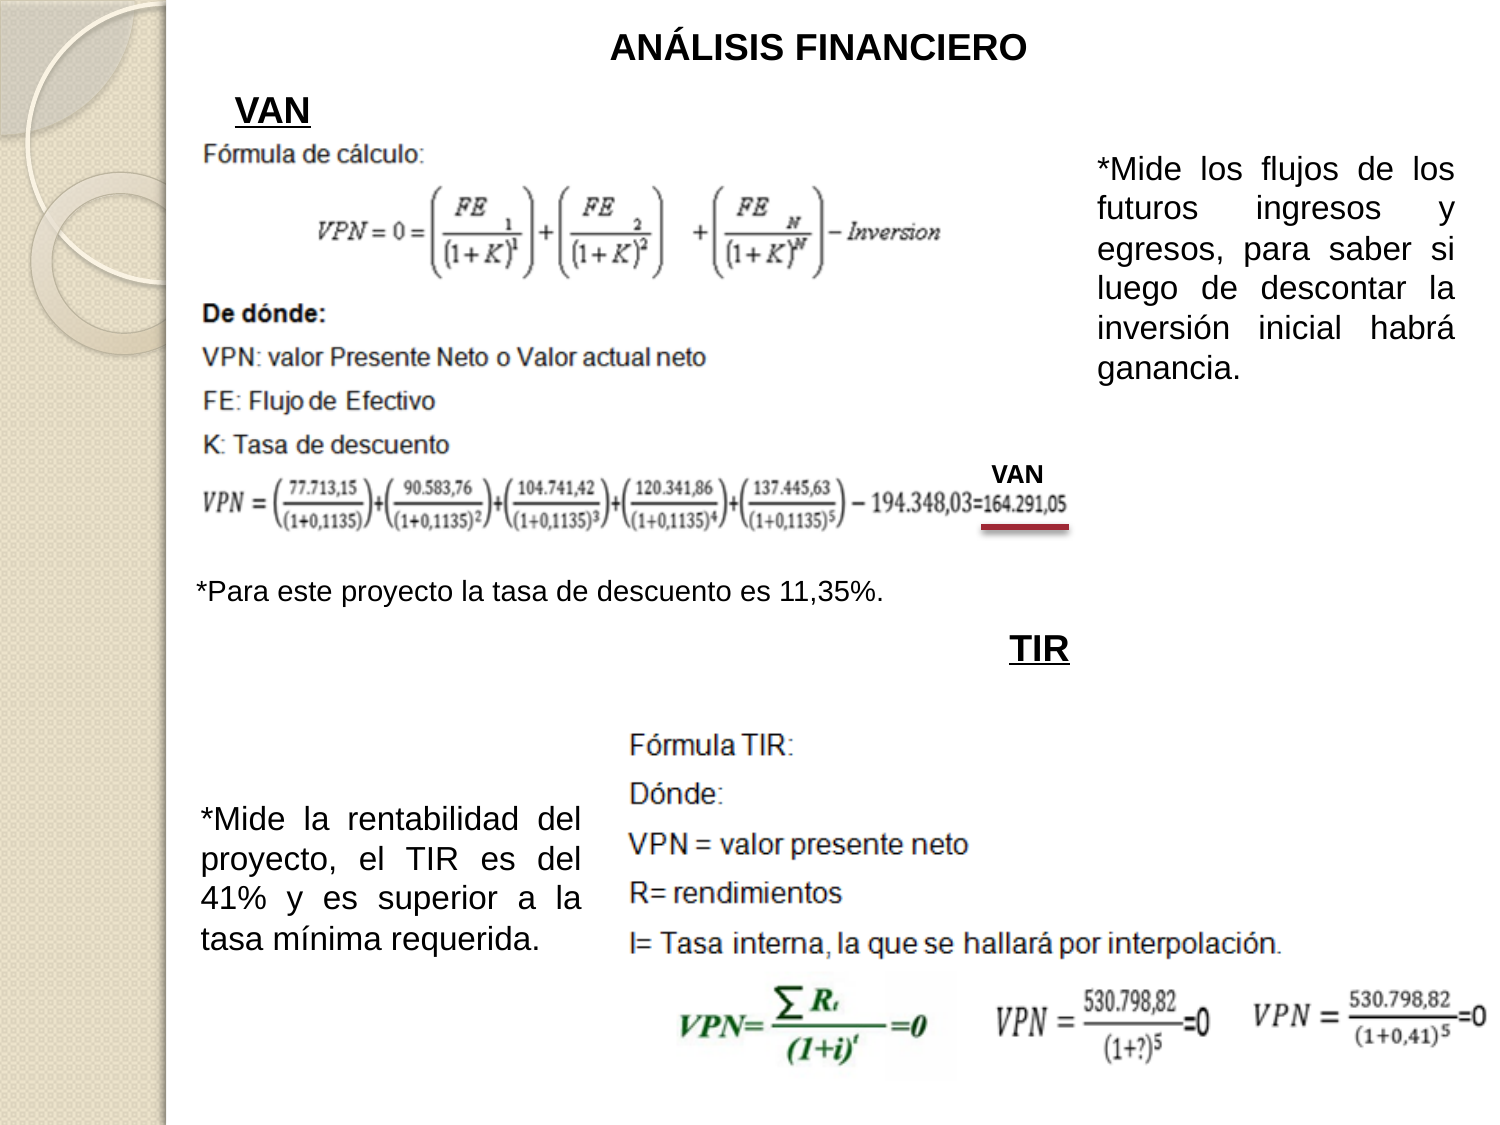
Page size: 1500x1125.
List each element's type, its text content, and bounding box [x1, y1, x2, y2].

text_box ANÁLISIS FINANCIERO [594, 15, 1044, 76]
text_box *Mide los flujos de los futuros ingresos y egresos, para saber si luego de descontar la inversión inicial habrá ganancia. [1088, 139, 1471, 394]
text_box *Para este proyecto la tasa de descuento es 11,35%. [181, 580, 1008, 615]
text_box TIR [994, 616, 1085, 676]
text_box *Mide la rentabilidad del proyecto, el TIR es del 41% y es superior a la tasa mínima requerida. [185, 789, 571, 1004]
picture [180, 130, 1083, 572]
picture [577, 715, 1500, 1081]
text_box VAN [219, 78, 326, 128]
